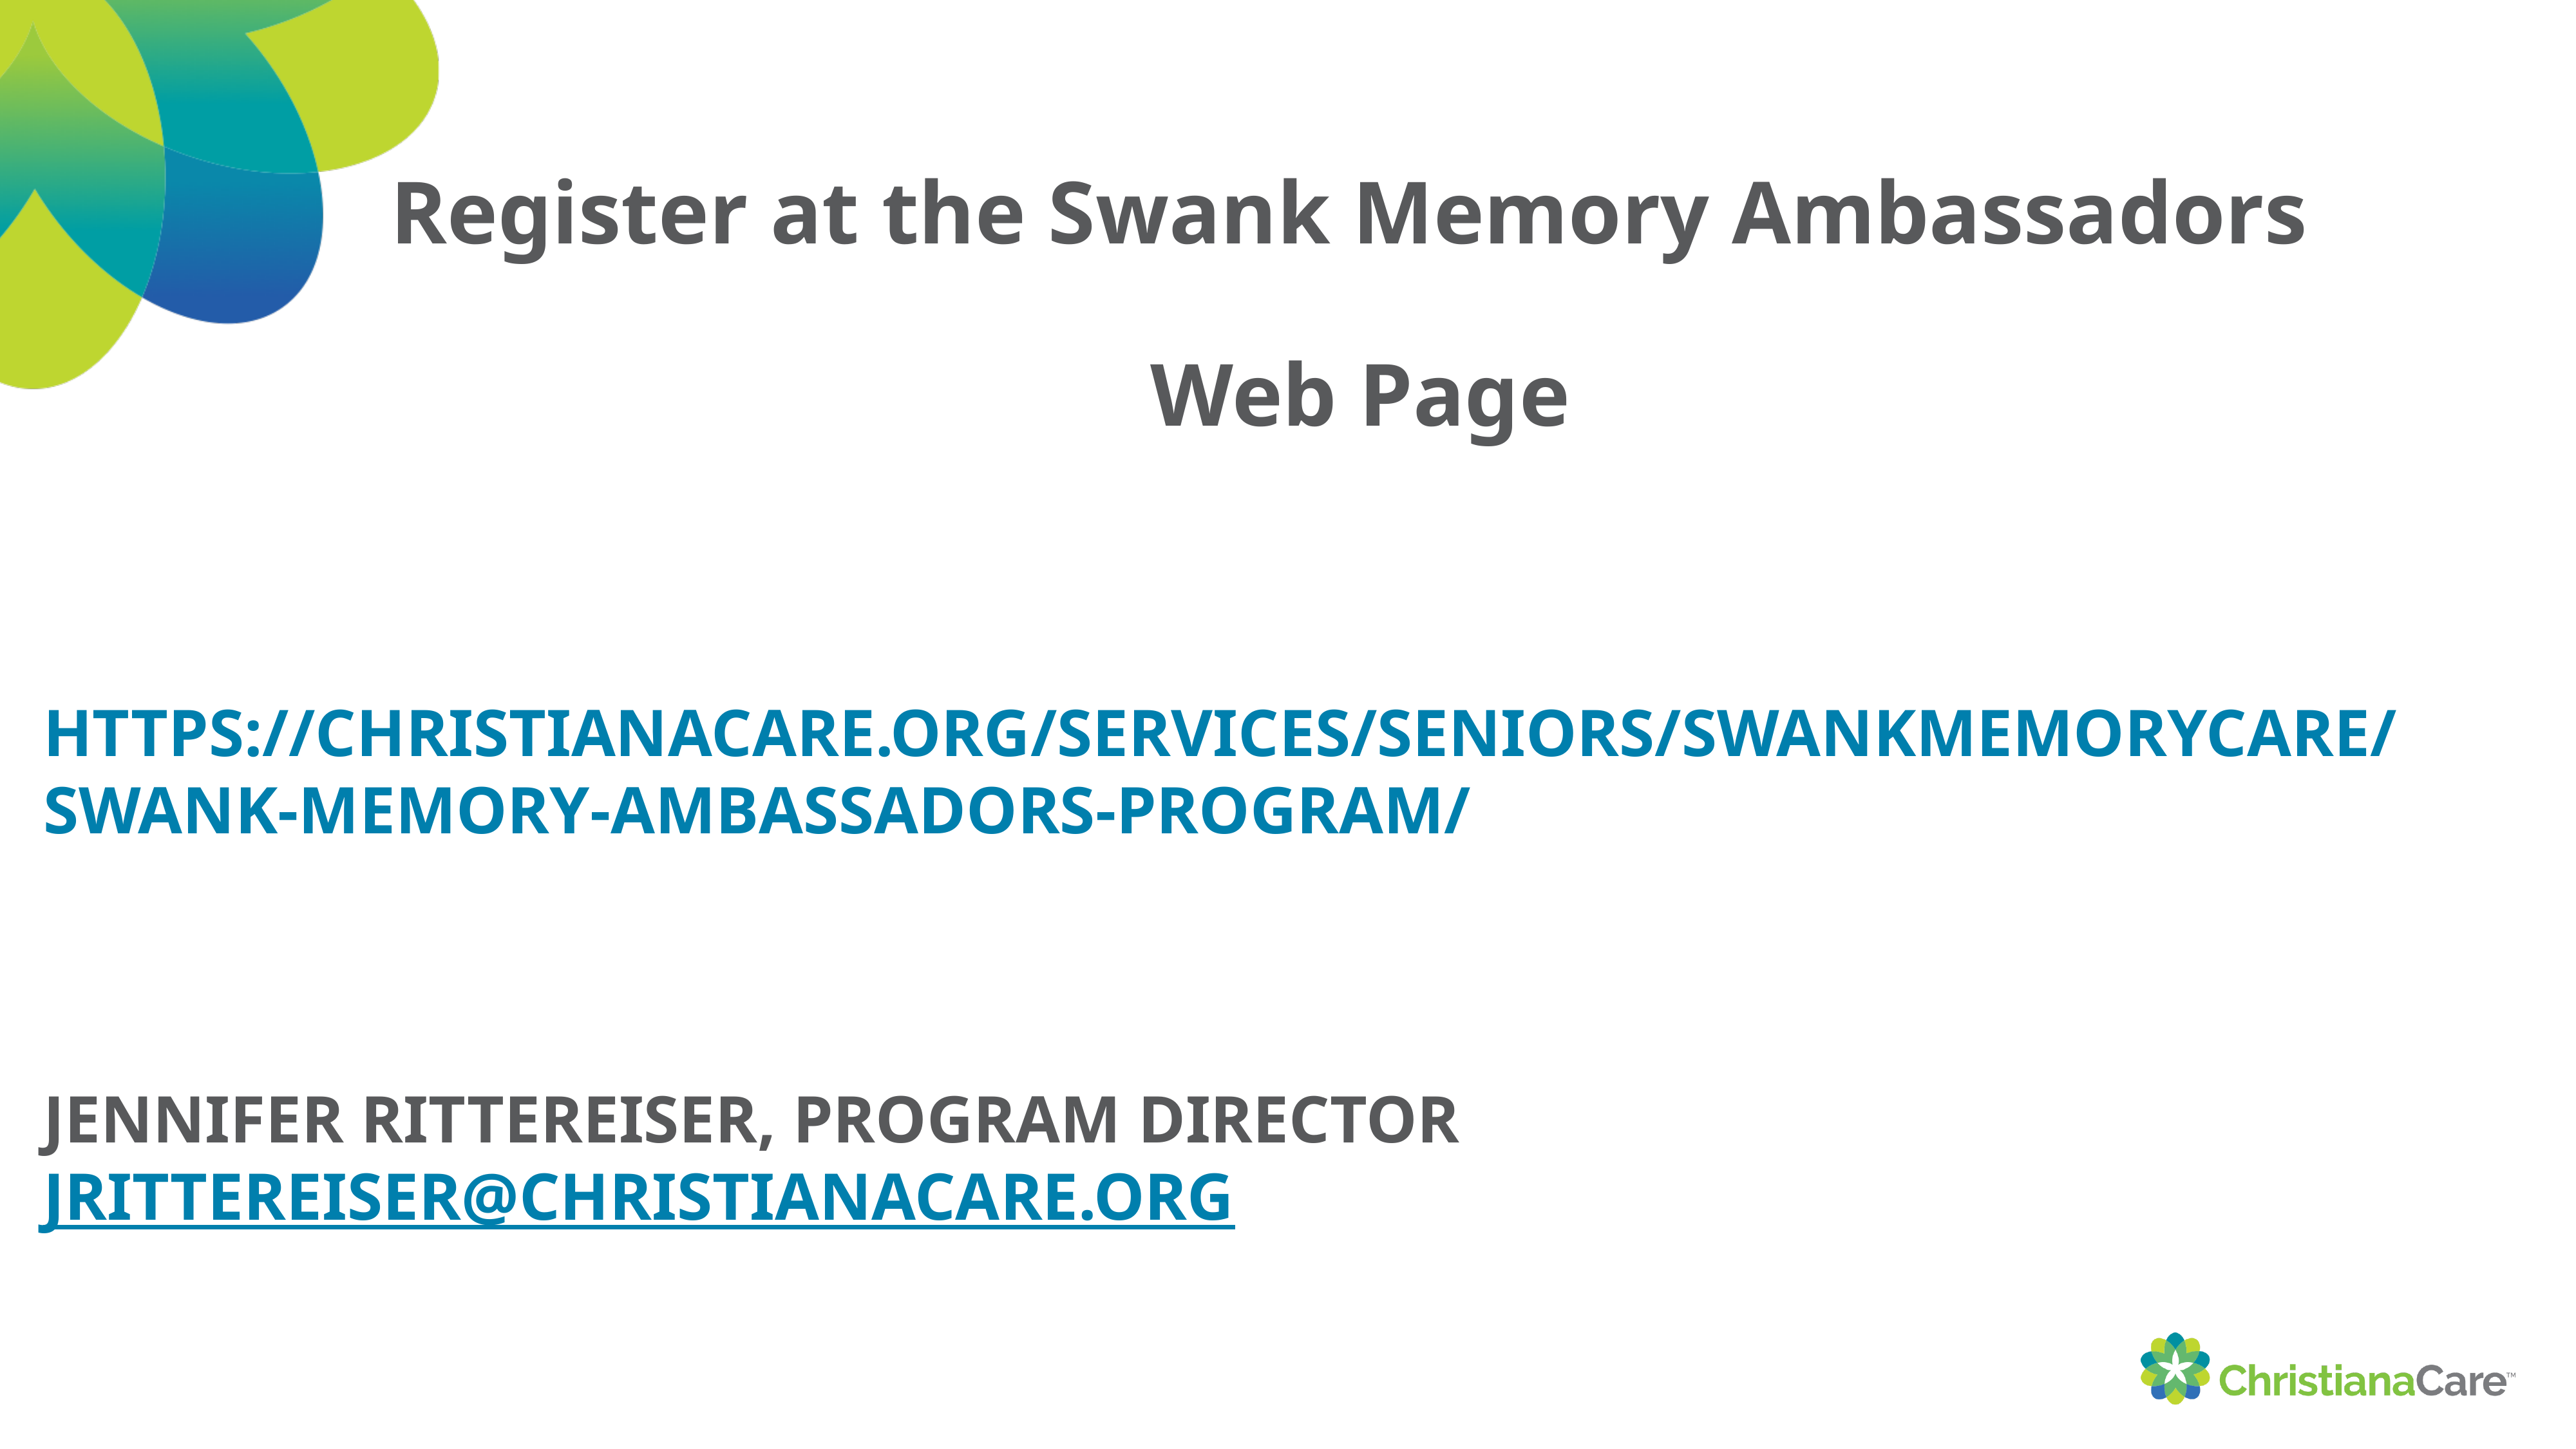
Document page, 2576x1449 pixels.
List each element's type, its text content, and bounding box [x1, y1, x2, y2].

picture [2141, 1332, 2515, 1405]
list Register at the Swank Memory Ambassadors Web Page [338, 201, 2383, 449]
title https://christianacare.org/services/seniors/swankmemorycare/swank-memory-ambassadors-program/ JENNIFER Rittereiser, Program Director Jrittereiser@Christianacare.org [37, 687, 2496, 975]
picture [0, 0, 440, 390]
